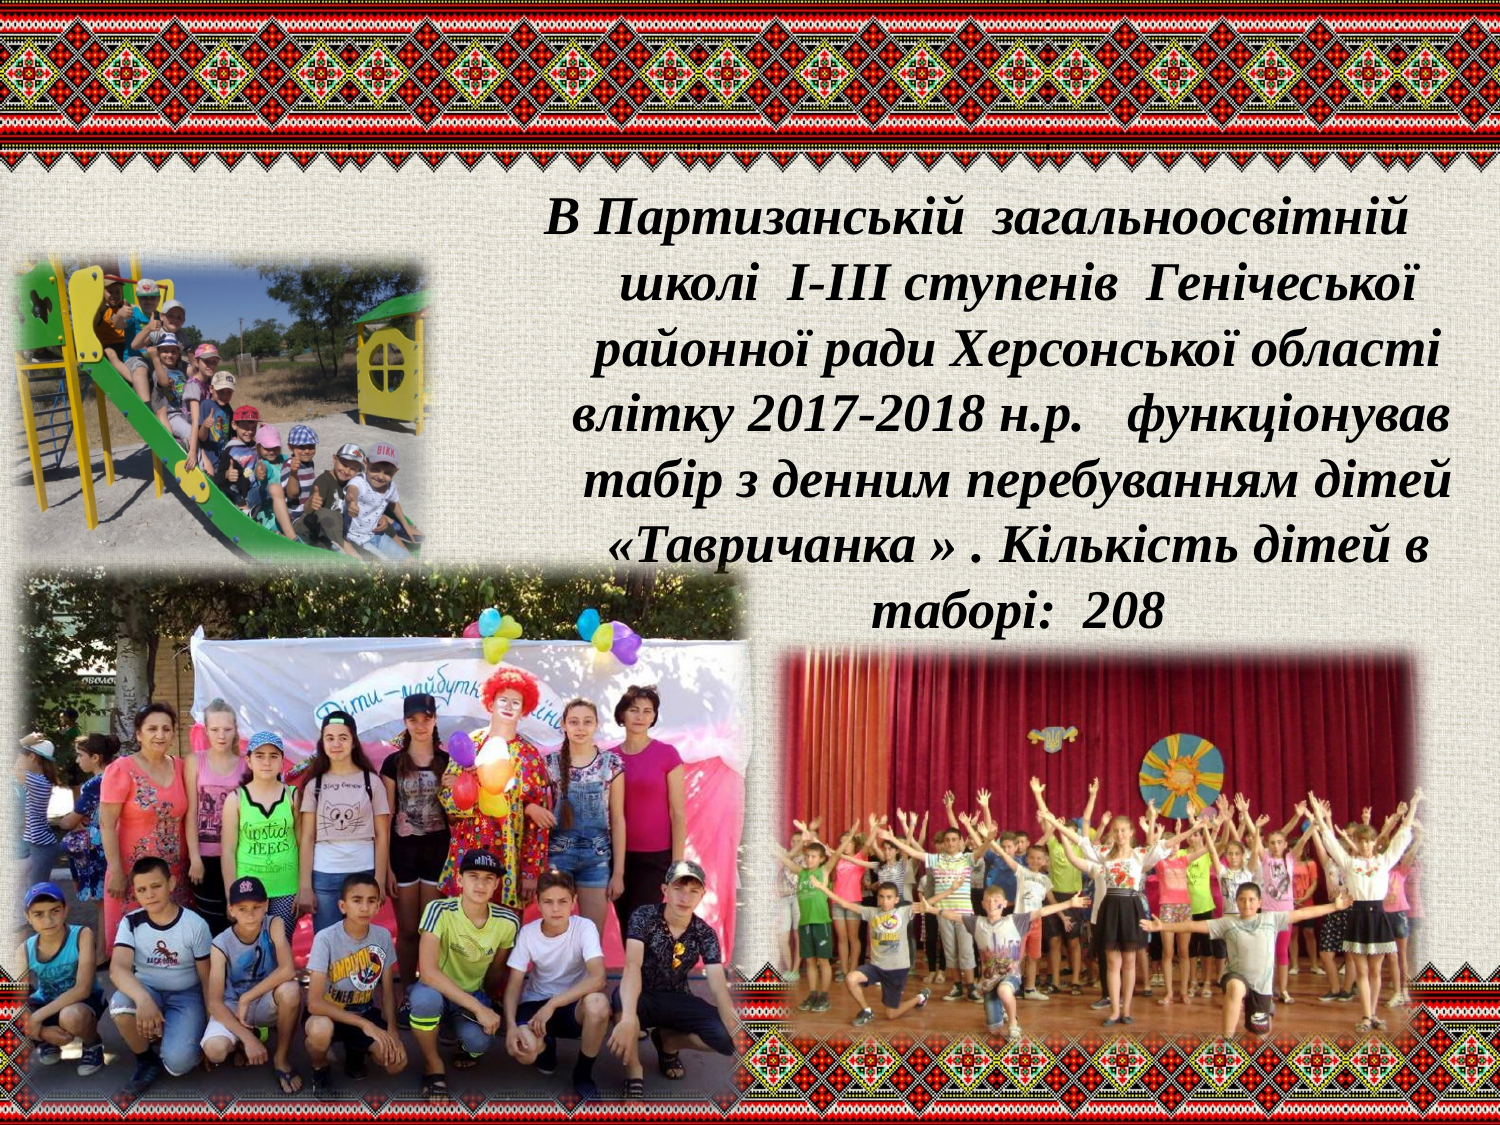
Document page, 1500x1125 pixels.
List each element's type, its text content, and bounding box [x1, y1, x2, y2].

picture [0, 0, 1500, 1125]
list В Партизанській загальноосвітній школі І-ІІІ ступенів Генічеської районної ради Херсонської області влітку 2017-2018 н.р. функціонував табір з денним перебуванням дітей «Тавричанка » . Кількість дітей в таборі: 208 [484, 172, 1500, 657]
